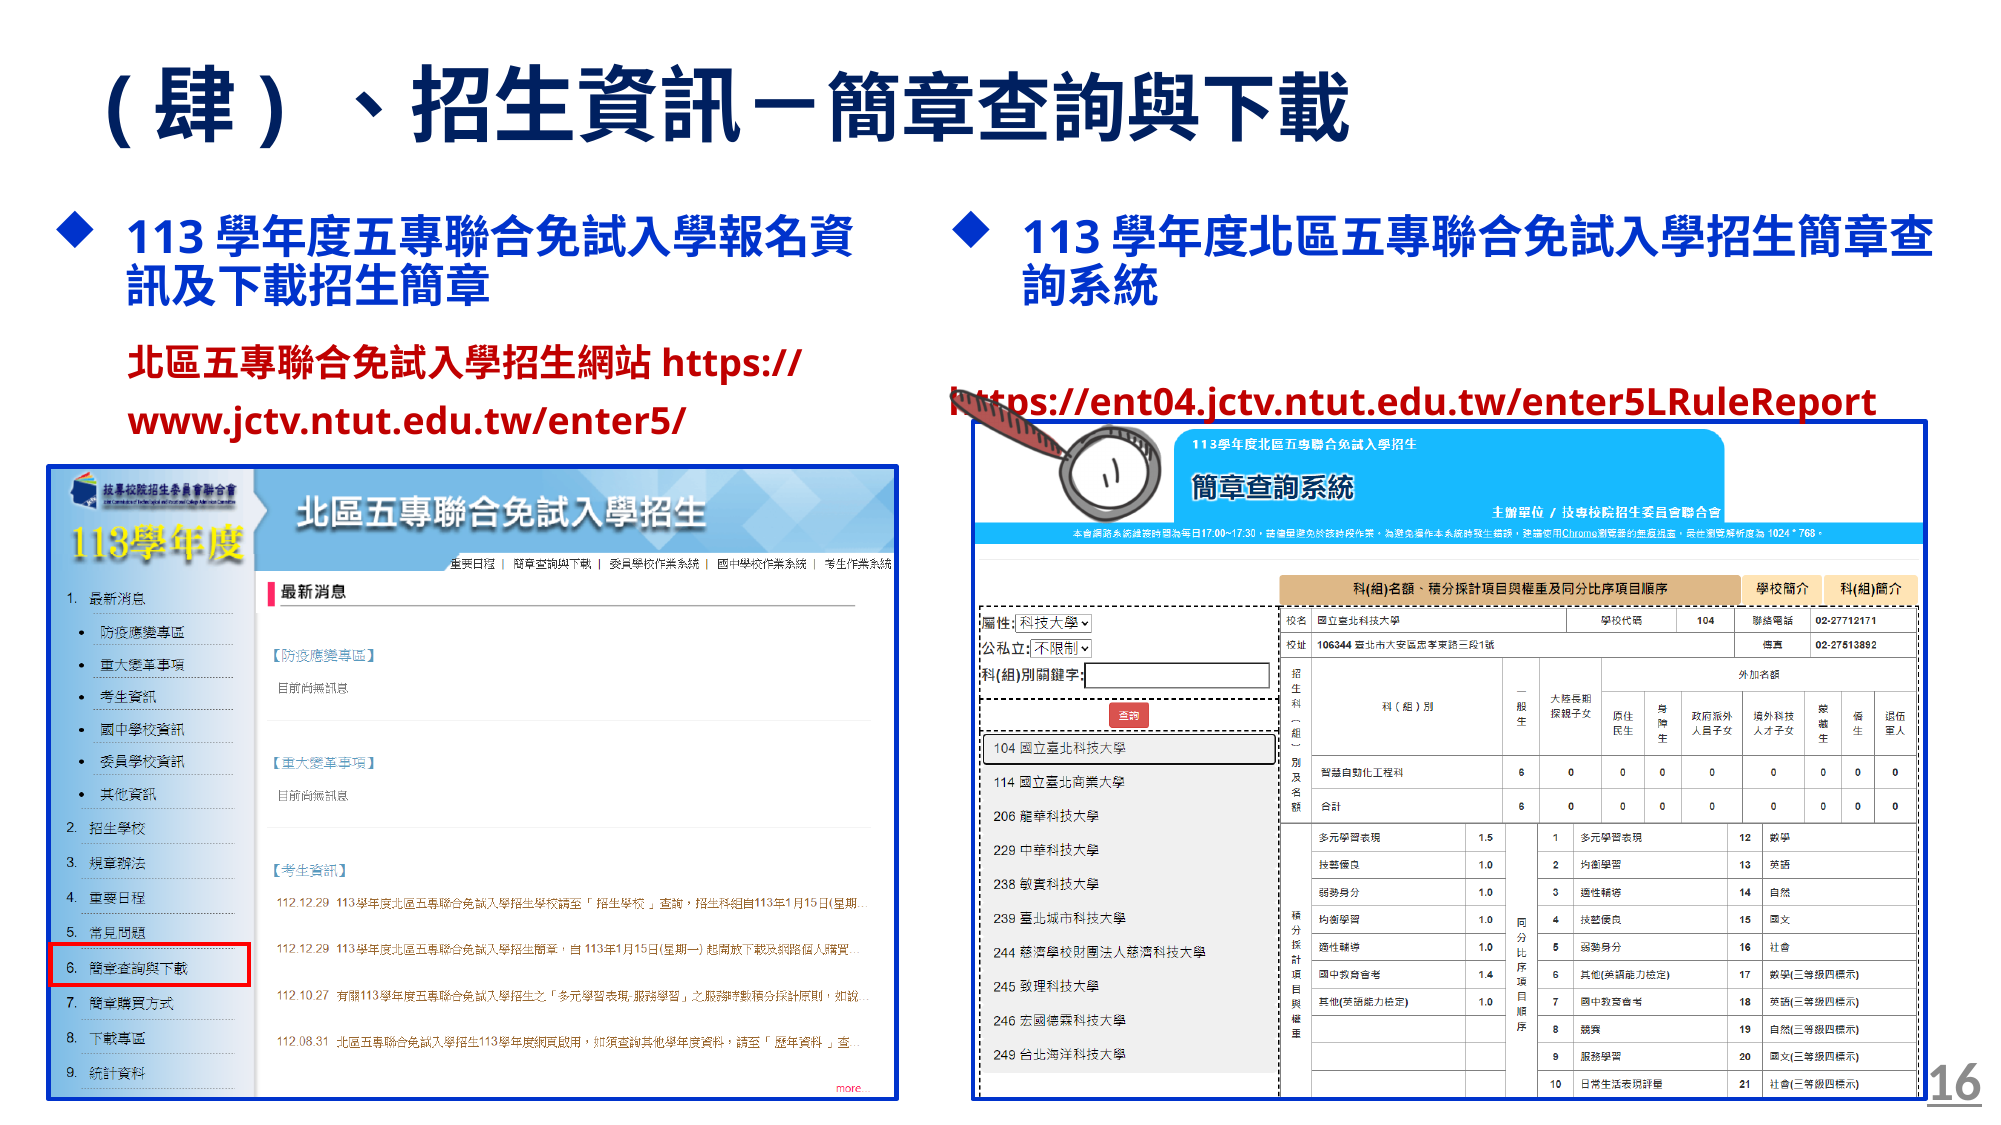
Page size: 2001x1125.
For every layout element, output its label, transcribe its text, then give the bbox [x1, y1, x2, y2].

picture [50, 469, 895, 1097]
slide_number 16 [1546, 1048, 1997, 1109]
title (肆) 、招生資訊－簡章查詢與下載 [90, 0, 1941, 218]
picture [948, 324, 1924, 1097]
text_box 113學年度北區五專聯合免試入學招生簡章查詢系統 https://ent04.jctv.ntut.edu.tw/enter5LRuleReport [933, 206, 1965, 431]
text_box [37, 206, 881, 986]
